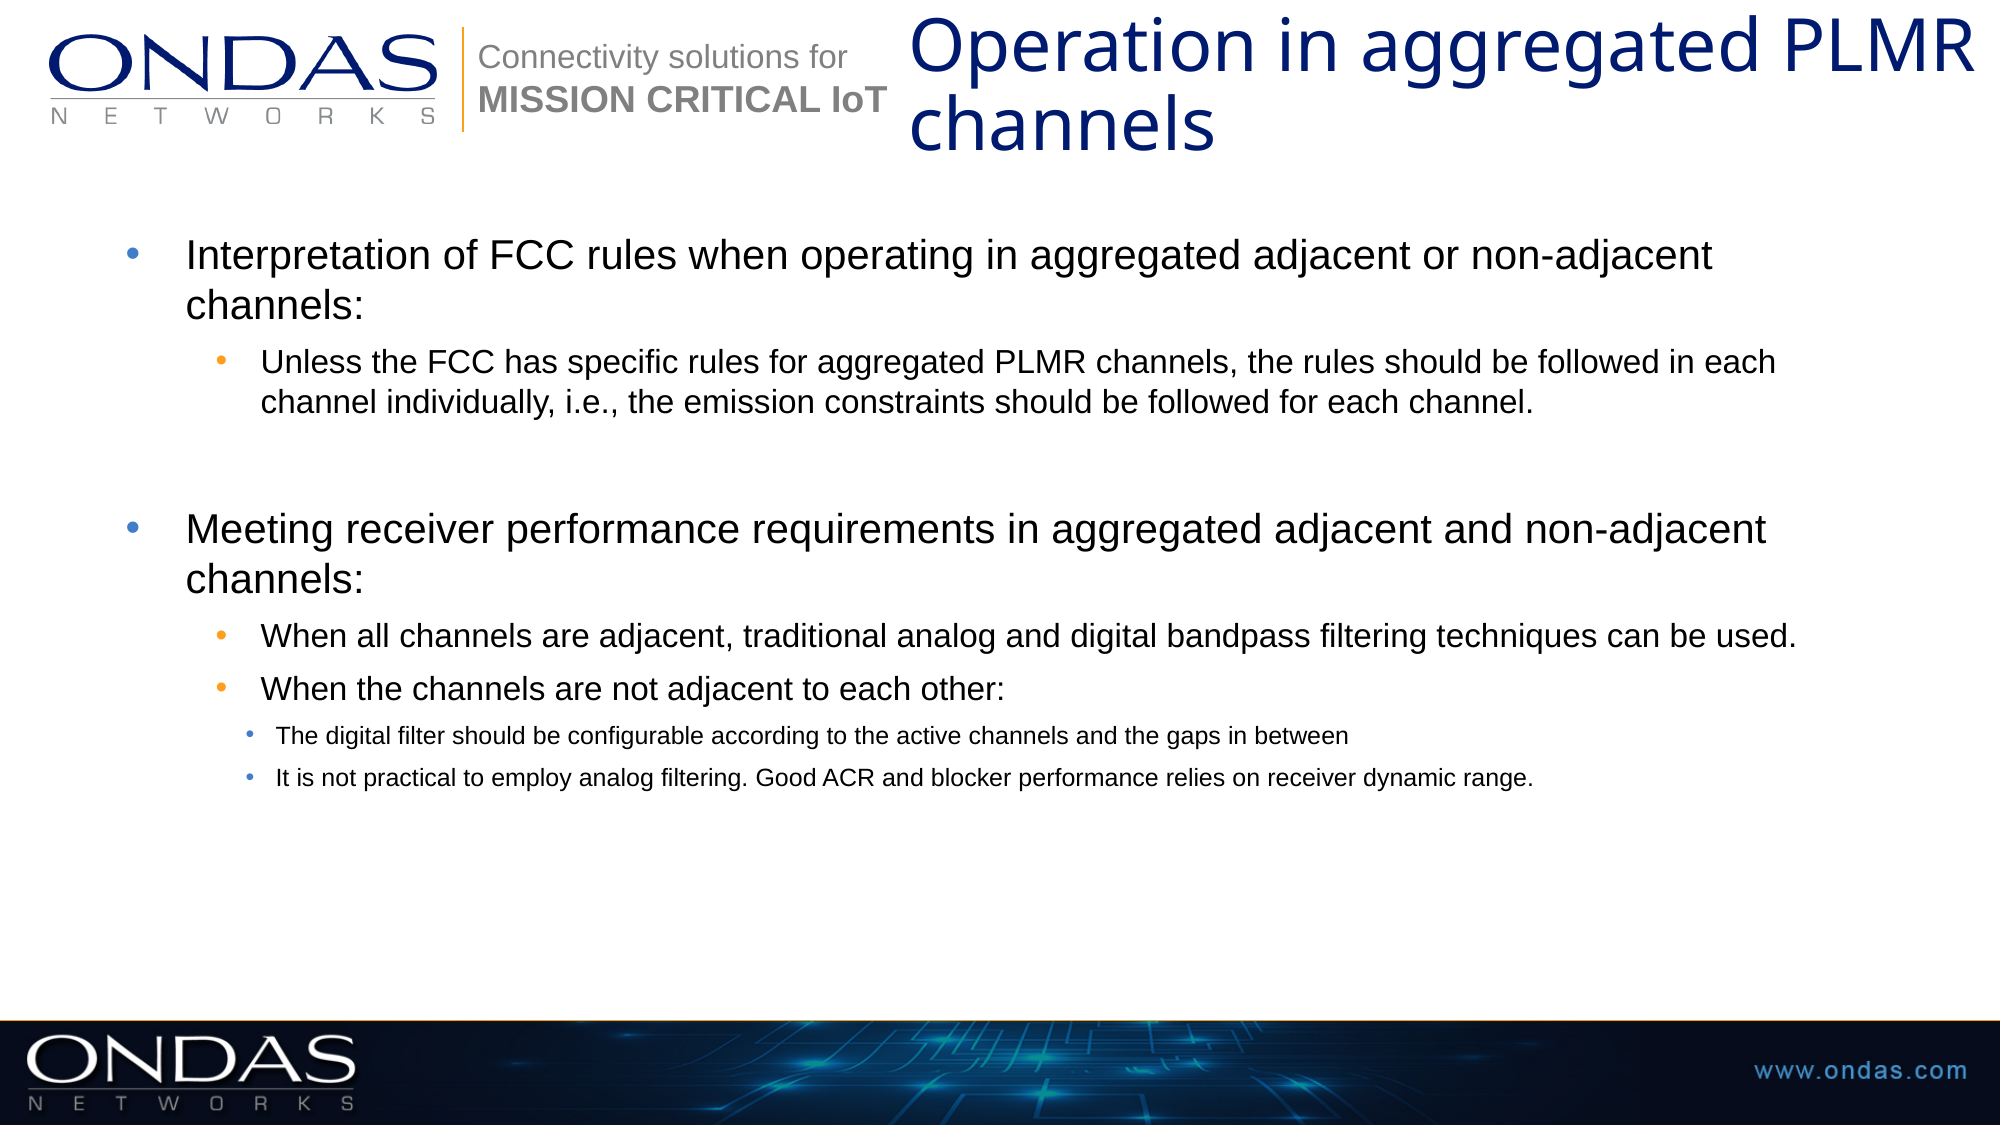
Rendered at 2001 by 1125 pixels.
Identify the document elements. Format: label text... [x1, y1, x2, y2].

picture [49, 34, 437, 124]
picture [0, 1020, 2000, 1125]
title Operation in aggregated PLMR channels [893, 0, 2000, 175]
list Interpretation of FCC rules when operating in aggregated adjacent or non-adjacent channels: Unless the FCC has specific rules for aggregated PLMR channels, the rules should be followed in each channel individually, i.e., the emission constraints should be followed for each channel. Meeting receiver performance requirements in aggregated adjacent and non-adjacent channels: When all channels are adjacent, traditional analog and digital bandpass filtering techniques can be used. When the channels are not adjacent to each other: The digital filter should be configurable according to the active channels and the gaps in between It is not practical to employ analog filtering. Good ACR and blocker performance relies on receiver dynamic range. [95, 220, 1858, 983]
